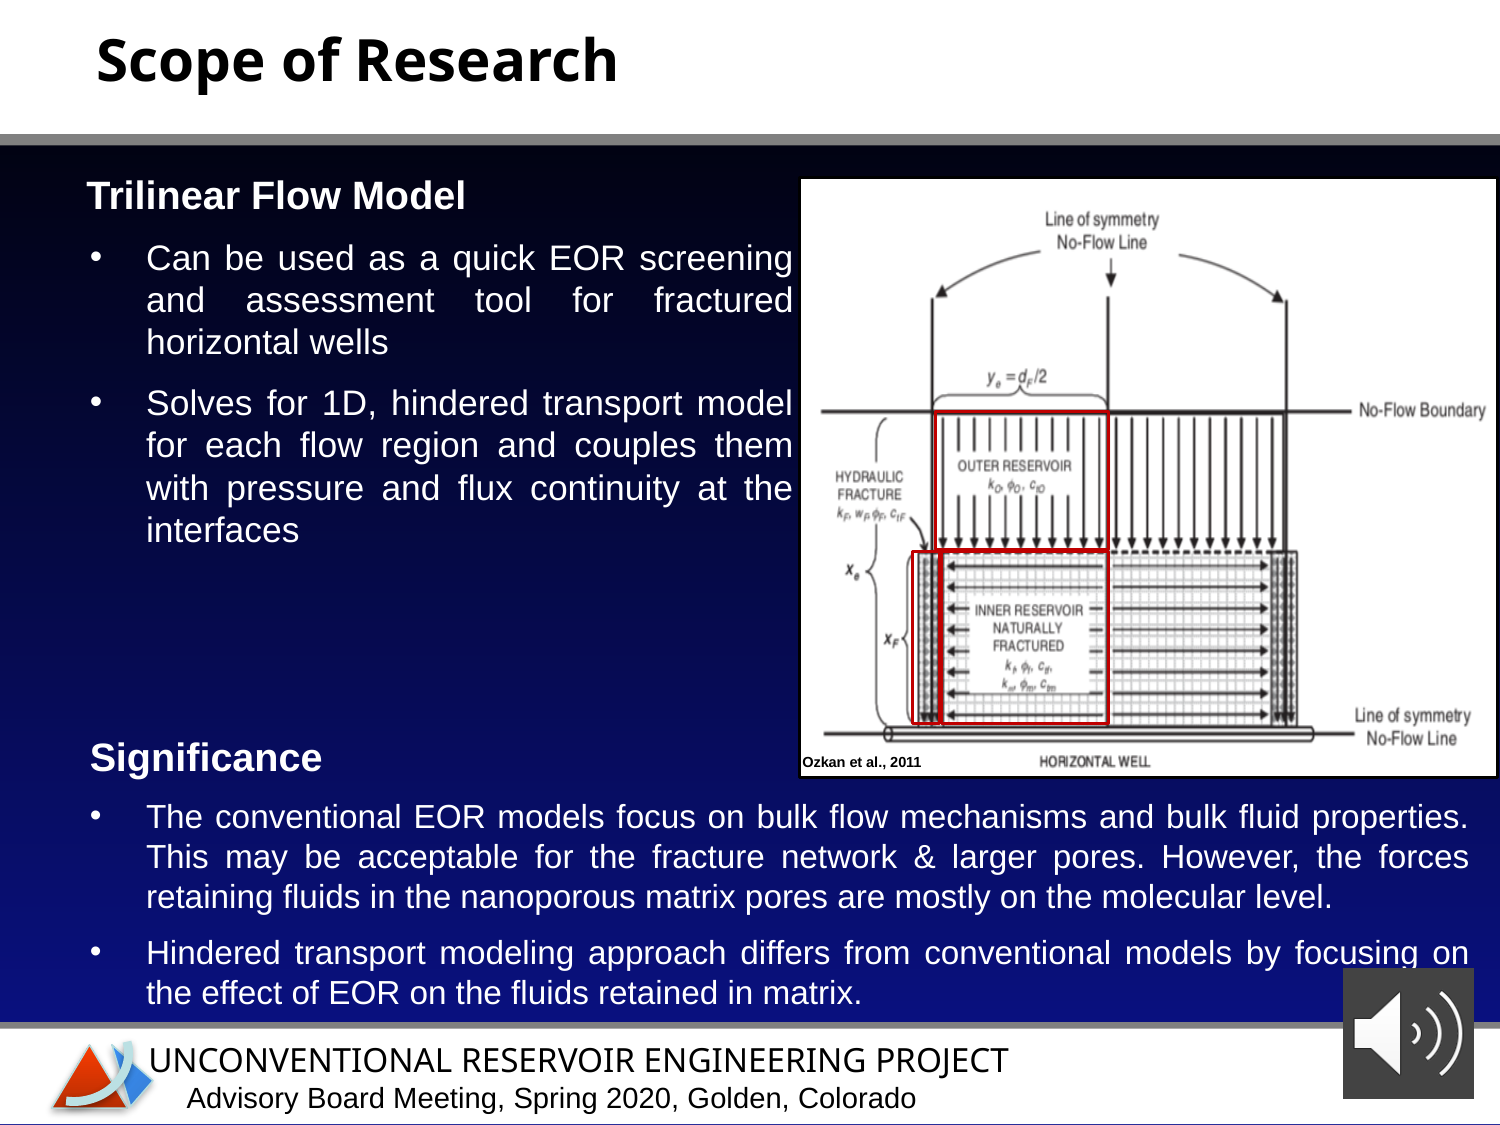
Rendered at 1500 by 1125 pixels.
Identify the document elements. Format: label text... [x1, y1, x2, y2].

text_box [0, 1022, 17, 1028]
text_box Advisory Board Meeting, Spring 2020, Golden, Colorado [171, 1072, 933, 1123]
text_box Scope of Research [82, 15, 636, 101]
text_box UNCONVENTIONAL RESERVOIR ENGINEERING PROJECT [152, 1031, 1025, 1087]
text_box Can be used as a quick EOR screening and assessment tool for fractured horizontal wells Solves for 1D, hindered transport model for each flow region and couples them with pressure and flux continuity at the interfaces [74, 227, 782, 558]
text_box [22, 1007, 149, 1109]
text_box [152, 1022, 1336, 1028]
text_box Significance [74, 724, 402, 787]
text_box The conventional EOR models focus on bulk flow mechanisms and bulk fluid properties. This may be acceptable for the fracture network & larger pores. However, the forces retaining fluids in the nanoporous matrix pores are mostly on the molecular level. Hindered transport modeling approach differs from conventional models by focusing on the effect of EOR on the fluids retained in matrix. [74, 787, 1486, 1019]
slide_number 6 [1173, 1036, 1487, 1112]
text_box [1480, 1022, 1500, 1028]
picture [1341, 966, 1476, 1101]
text_box [0, 134, 1500, 146]
text_box Trilinear Flow Model [71, 162, 500, 225]
text_box [0, 0, 1500, 134]
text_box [787, 178, 1496, 779]
text_box [0, 1028, 1500, 1125]
